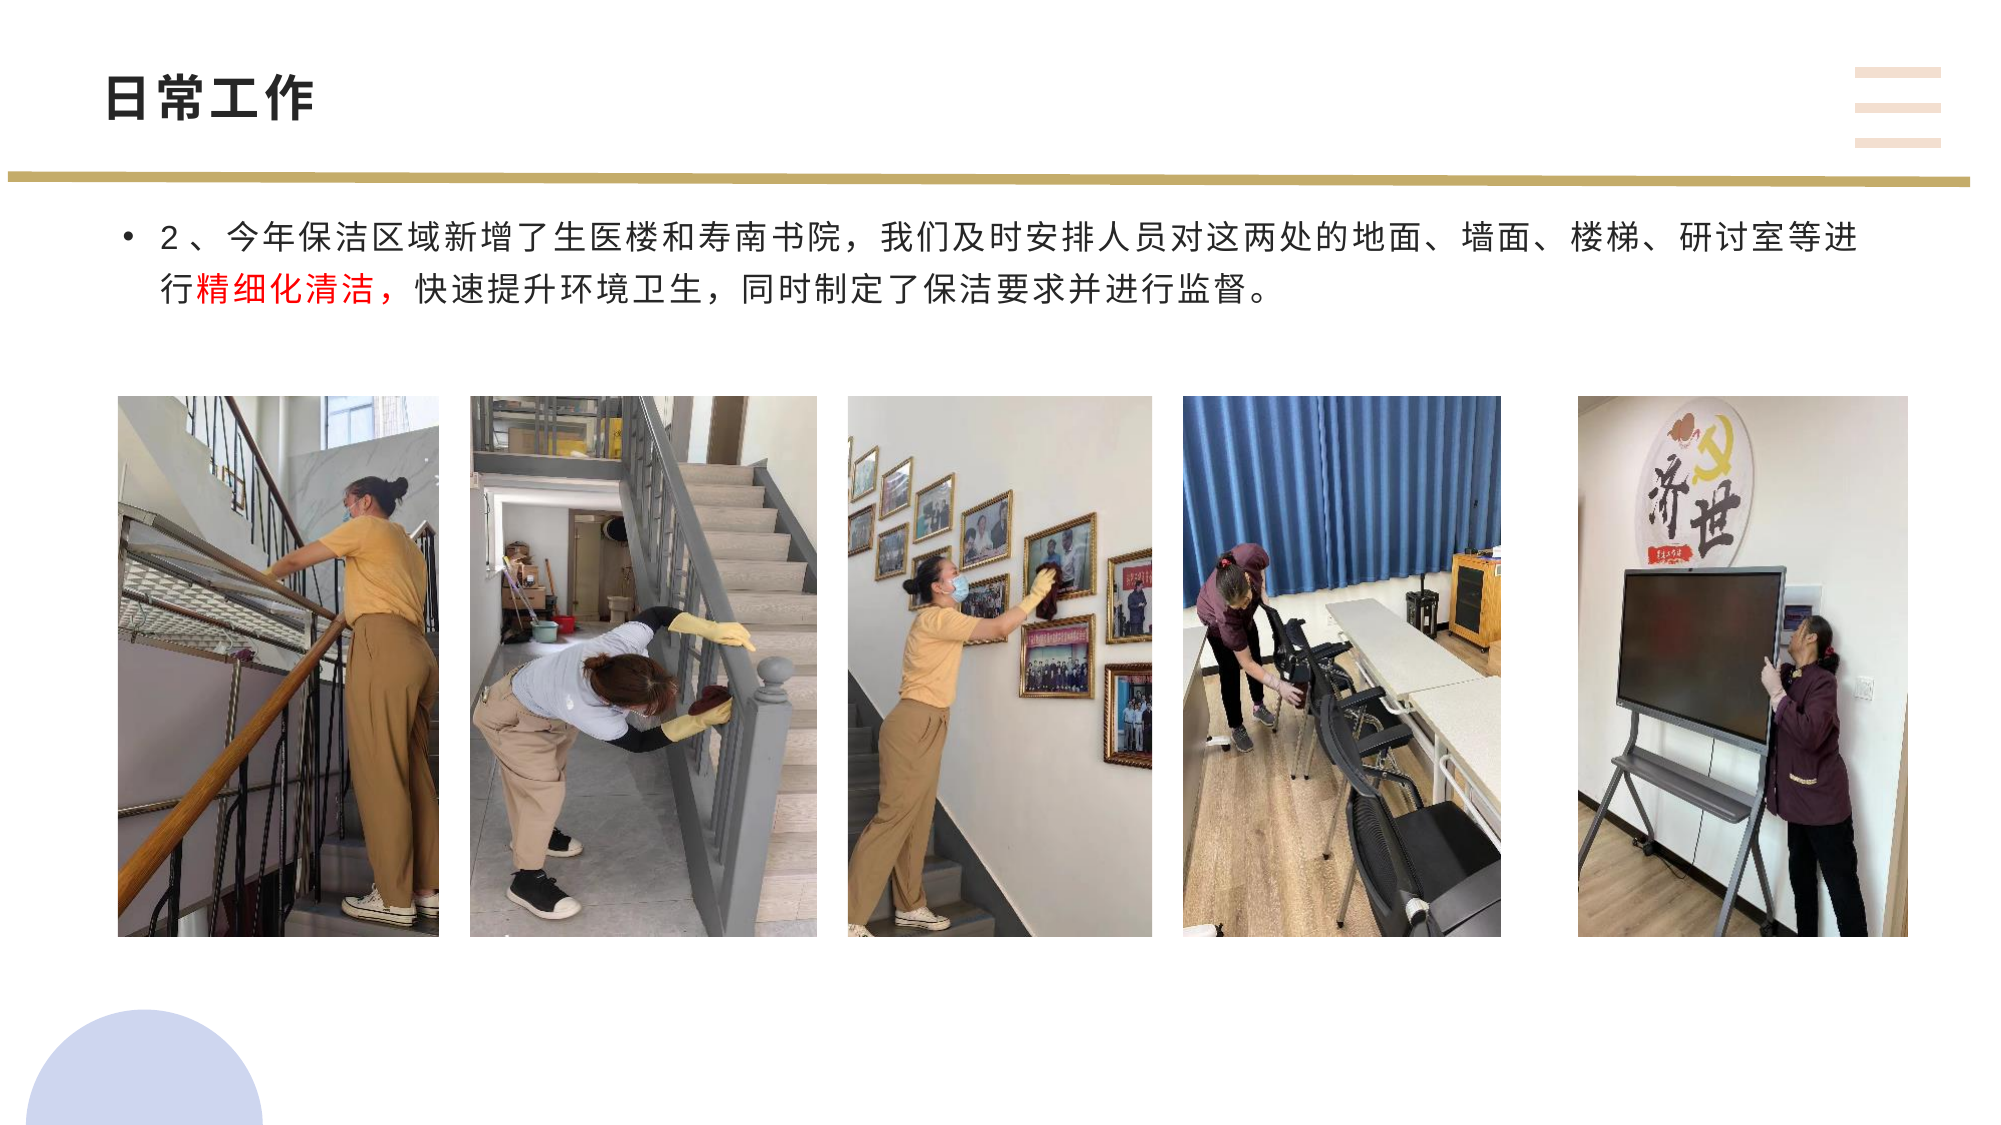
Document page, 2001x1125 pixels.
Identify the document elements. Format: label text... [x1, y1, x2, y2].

list 2、今年保洁区域新增了生医楼和寿南书院，我们及时安排人员对这两处的地面、墙面、楼梯、研讨室等进行精细化清洁，快速提升环境卫生，同时制定了保洁要求并进行监督。 [106, 204, 1889, 351]
picture [847, 396, 1153, 937]
picture [1183, 396, 1501, 937]
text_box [7, 176, 1970, 182]
title 日常工作 [85, 59, 1866, 133]
picture [1578, 396, 1908, 937]
picture [470, 396, 817, 937]
picture [117, 395, 439, 937]
